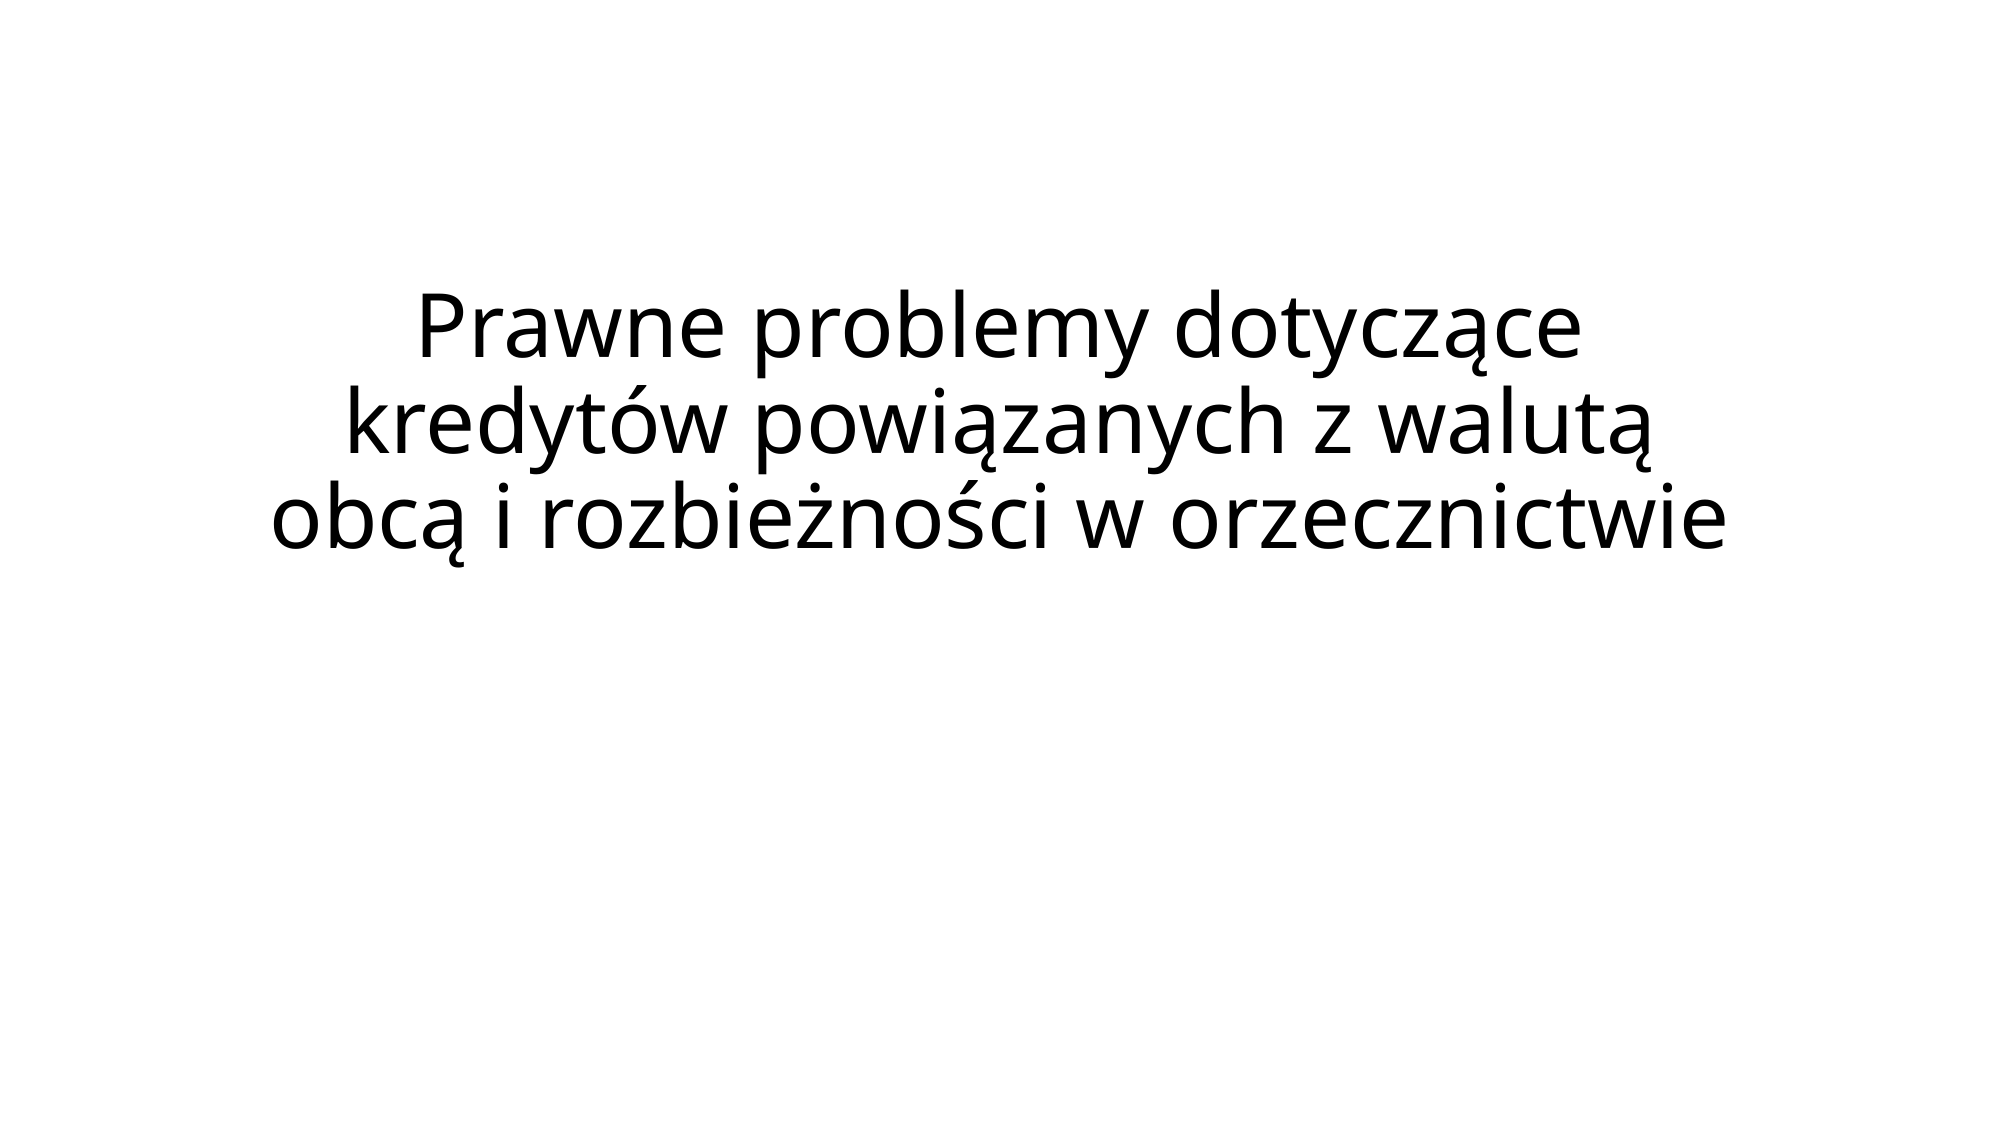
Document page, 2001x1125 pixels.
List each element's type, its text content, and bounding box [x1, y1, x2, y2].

title Prawne problemy dotyczące kredytów powiązanych z walutą obcą i rozbieżności w orzecznictwie [249, 184, 1750, 576]
